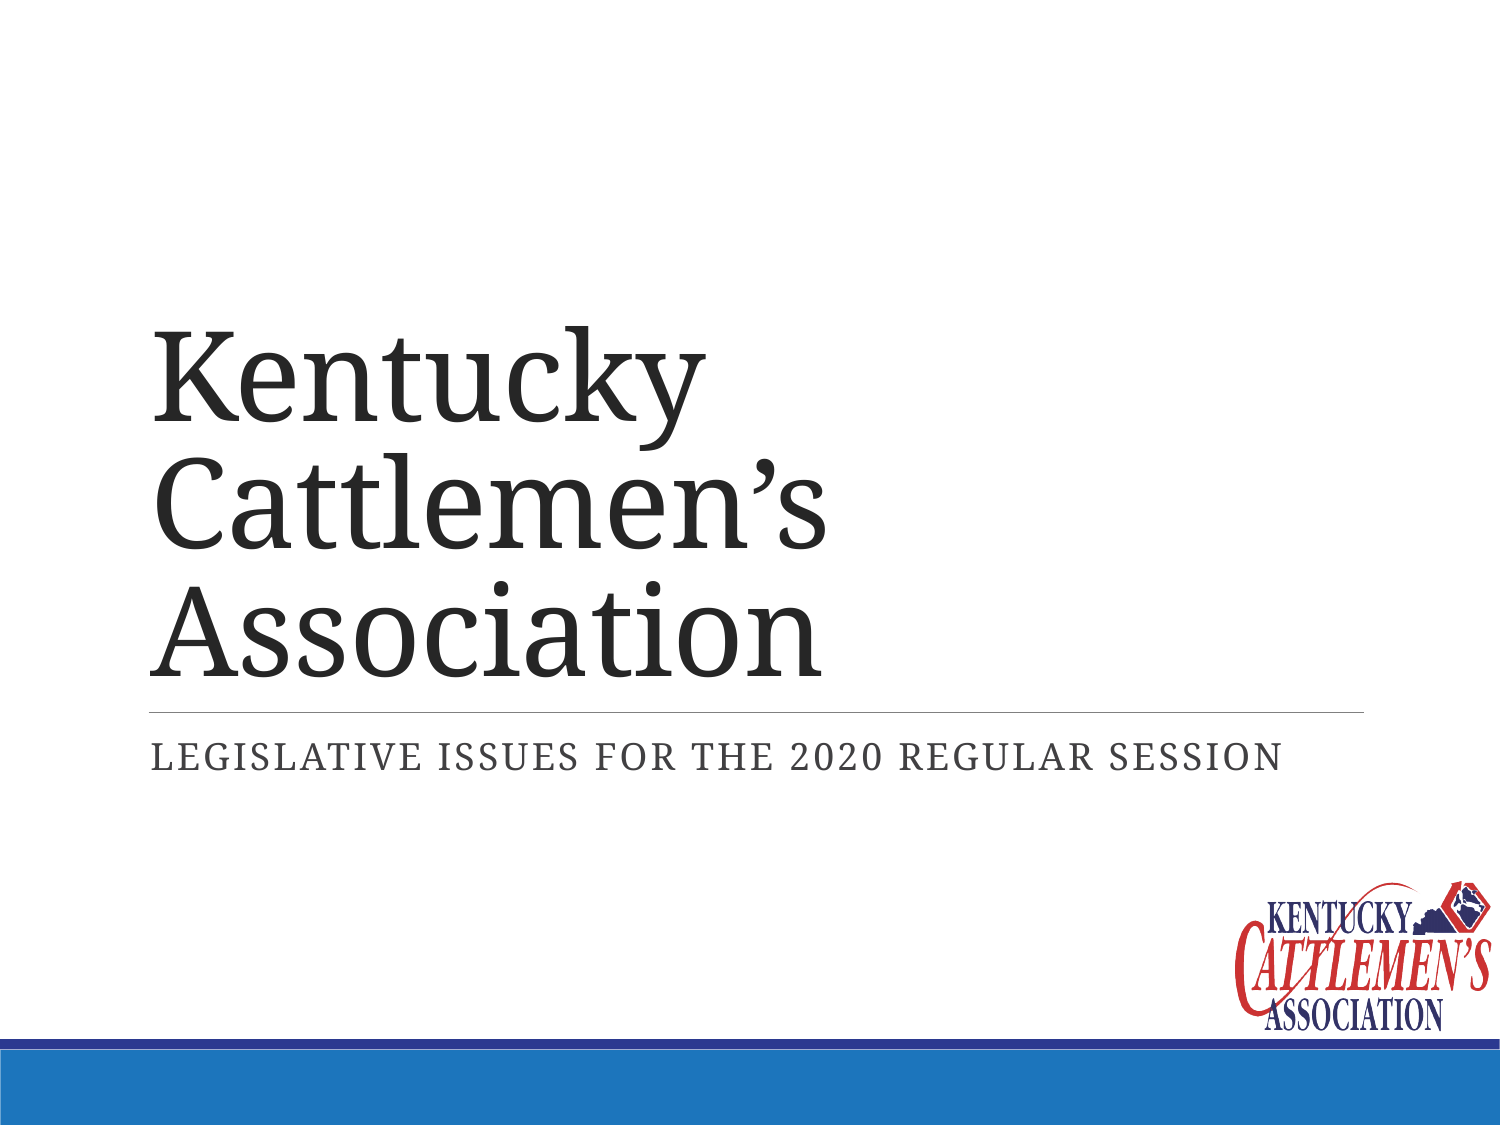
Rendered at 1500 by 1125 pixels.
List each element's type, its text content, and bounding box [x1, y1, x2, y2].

title Kentucky Cattlemen’s Association [135, 124, 1373, 710]
picture [1233, 877, 1497, 1042]
subtitle legislative issues for the 2020 Regular Session [135, 730, 1373, 919]
